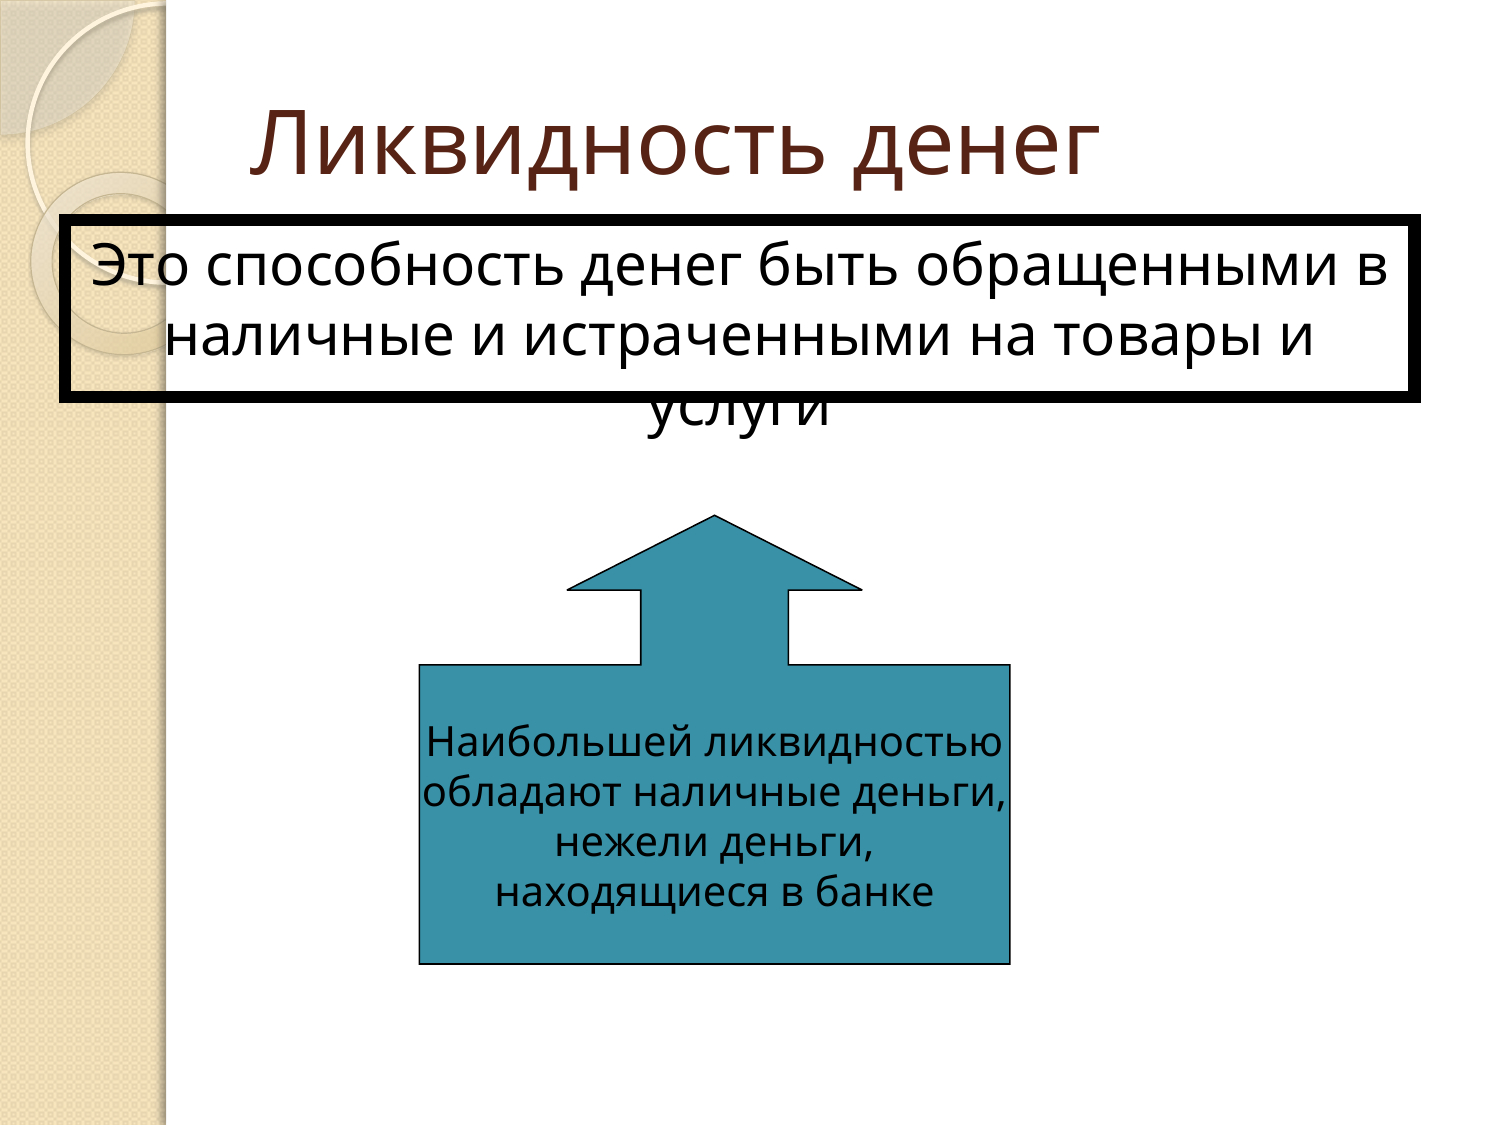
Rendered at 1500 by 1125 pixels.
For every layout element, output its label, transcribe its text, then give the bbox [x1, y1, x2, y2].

text_box Это способность денег быть обращенными в наличные и истраченными на товары и услуги [64, 220, 1415, 398]
text_box Наибольшей ликвидностью обладают наличные деньги, нежели деньги, находящиеся в банке [419, 515, 1010, 965]
title Ликвидность денег [235, 45, 1466, 233]
